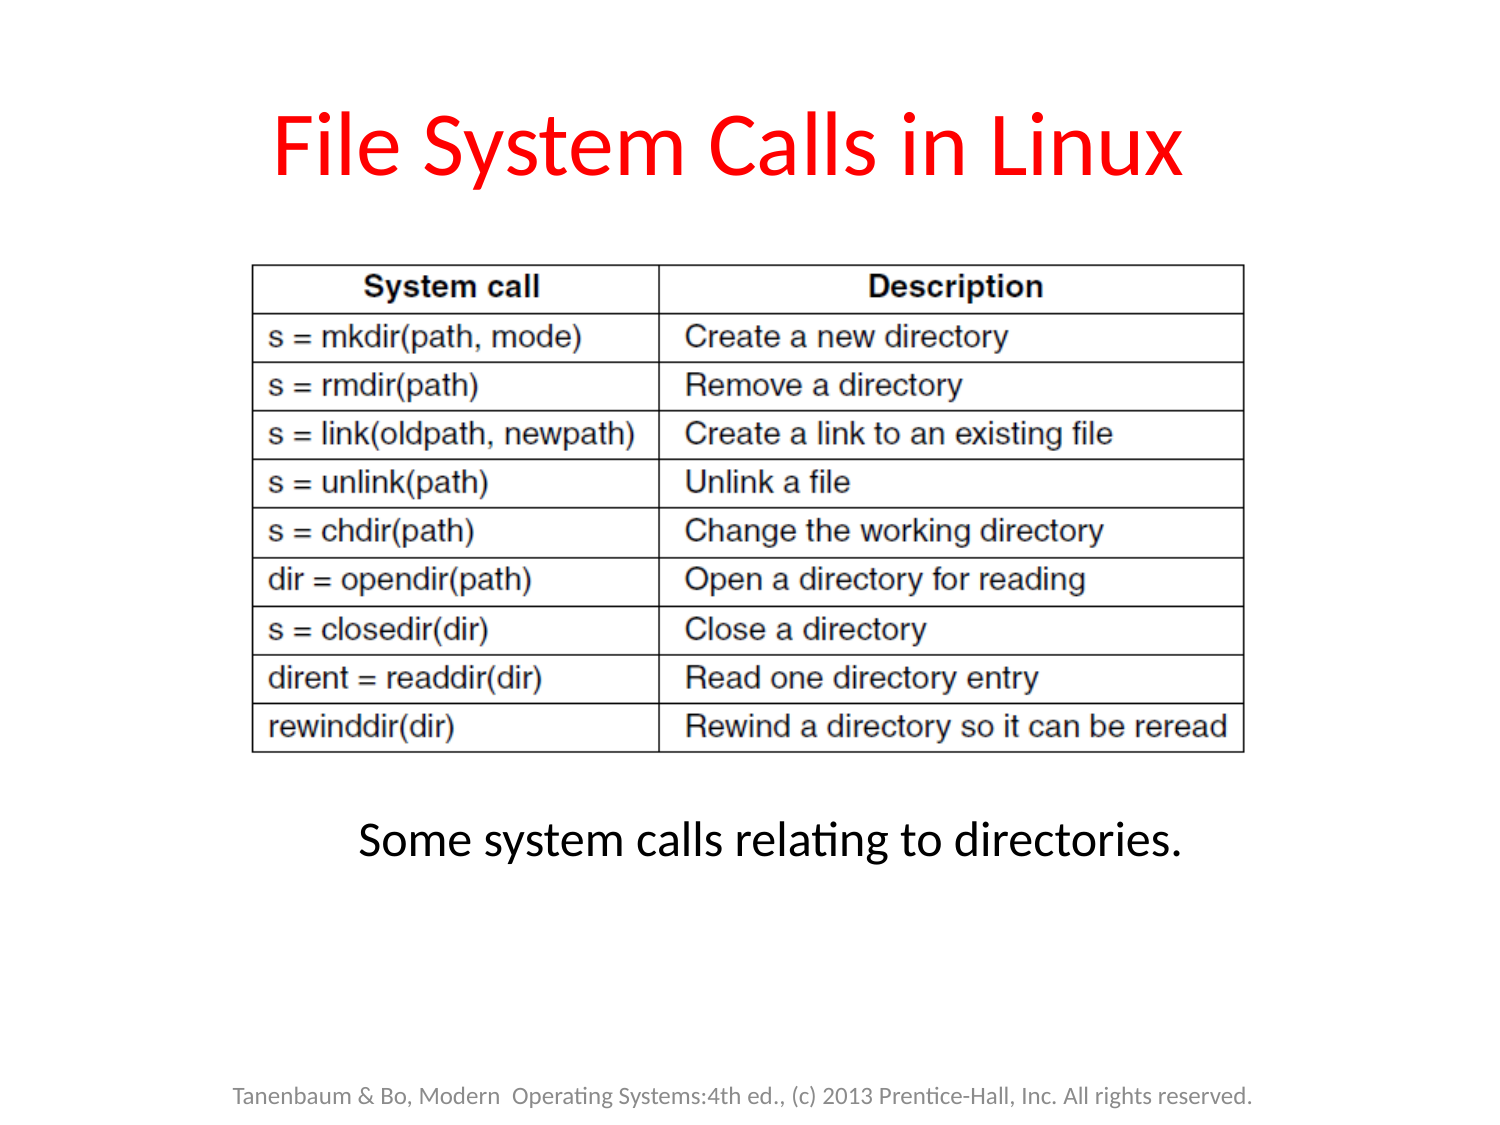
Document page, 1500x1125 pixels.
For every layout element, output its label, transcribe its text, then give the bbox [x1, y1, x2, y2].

footer Tanenbaum & Bo, Modern Operating Systems:4th ed., (c) 2013 Prentice-Hall, Inc. All rights reserved. [35, 1065, 1459, 1125]
picture [237, 249, 1262, 764]
title File System Calls in Linux [75, 45, 1425, 233]
list Some system calls relating to directories. [145, 799, 1419, 1013]
